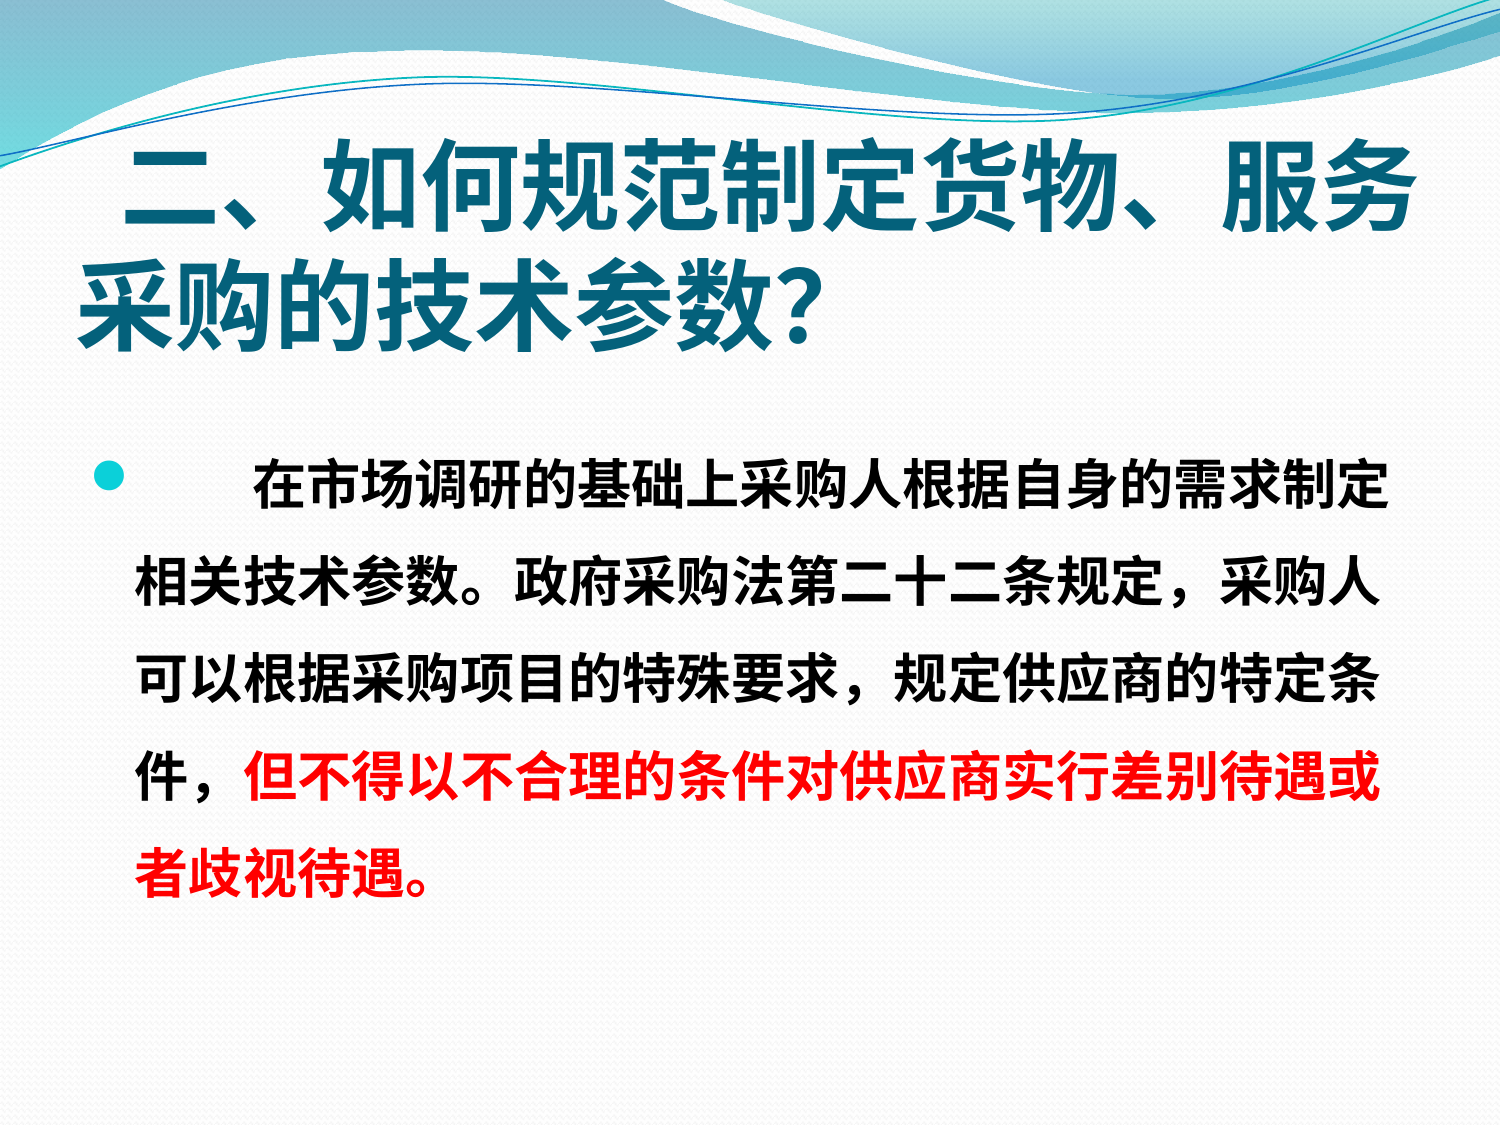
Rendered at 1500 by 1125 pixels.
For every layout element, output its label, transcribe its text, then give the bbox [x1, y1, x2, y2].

list 在市场调研的基础上采购人根据自身的需求制定相关技术参数。政府采购法第二十二条规定，采购人可以根据采购项目的特殊要求，规定供应商的特定条件，但不得以不合理的条件对供应商实行差别待遇或者歧视待遇。 [75, 410, 1425, 1038]
title 二、如何规范制定货物、服务采购的技术参数？ [75, 115, 1425, 364]
